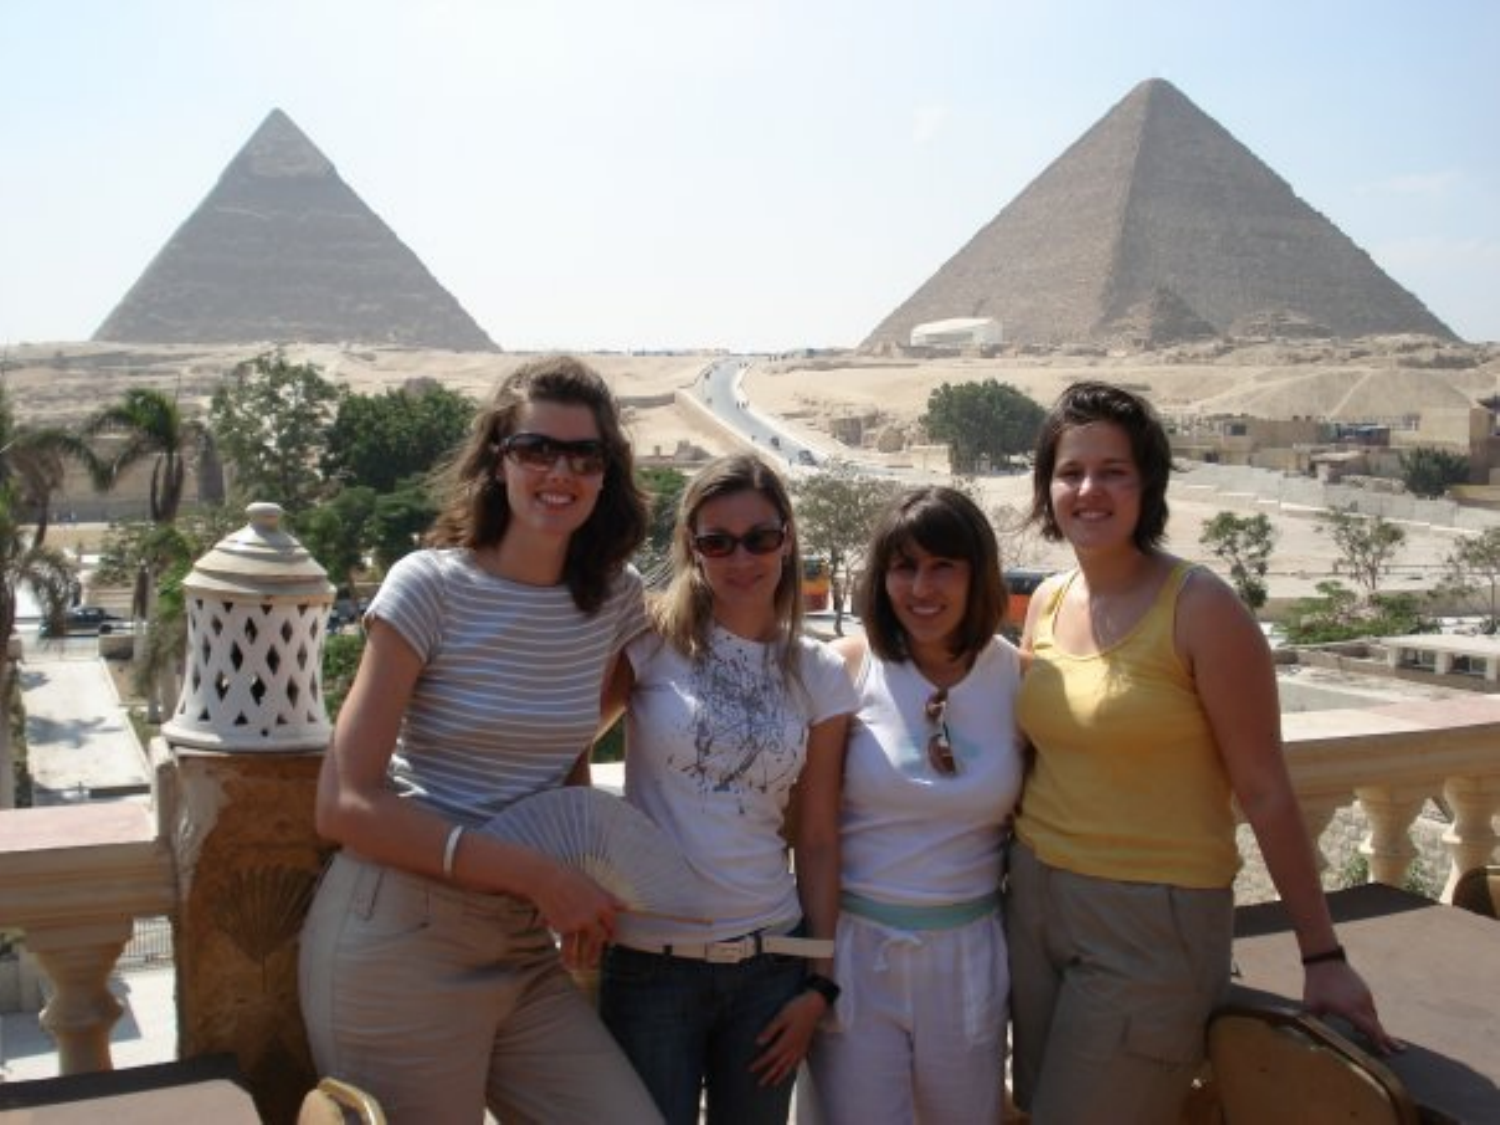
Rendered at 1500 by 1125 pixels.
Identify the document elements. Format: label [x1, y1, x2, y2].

list [0, 0, 1500, 1125]
